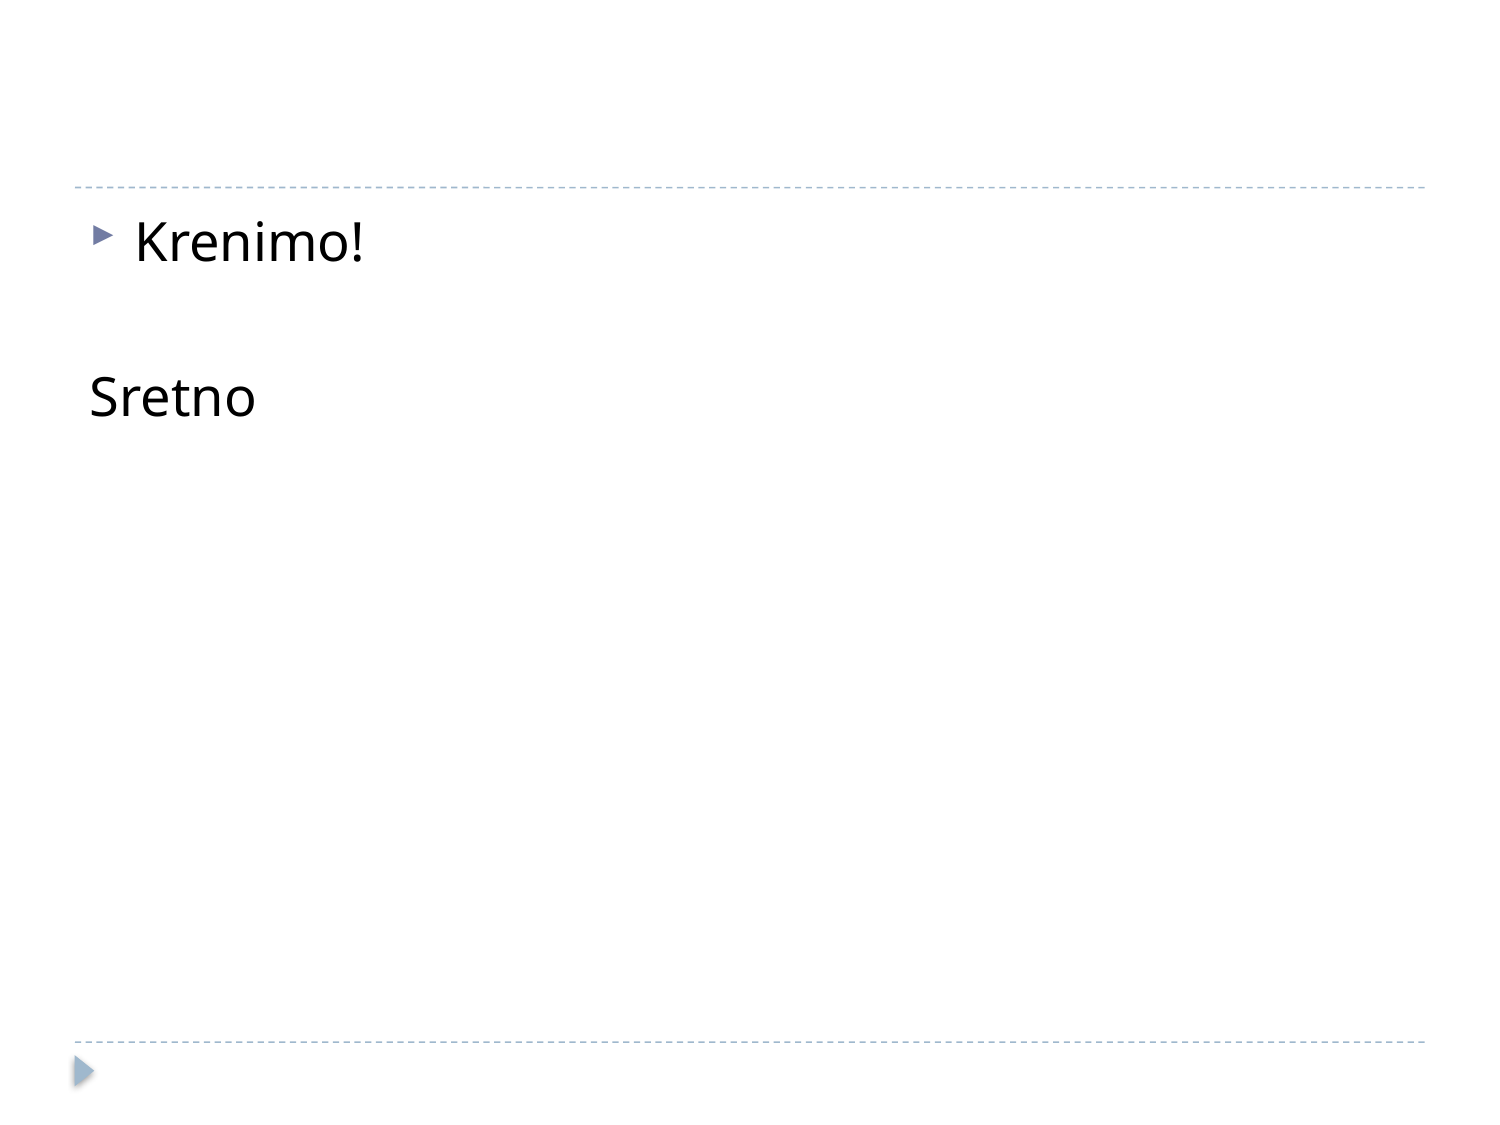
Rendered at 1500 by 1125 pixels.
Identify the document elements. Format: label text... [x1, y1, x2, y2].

list Krenimo! Sretno [75, 200, 1425, 1010]
